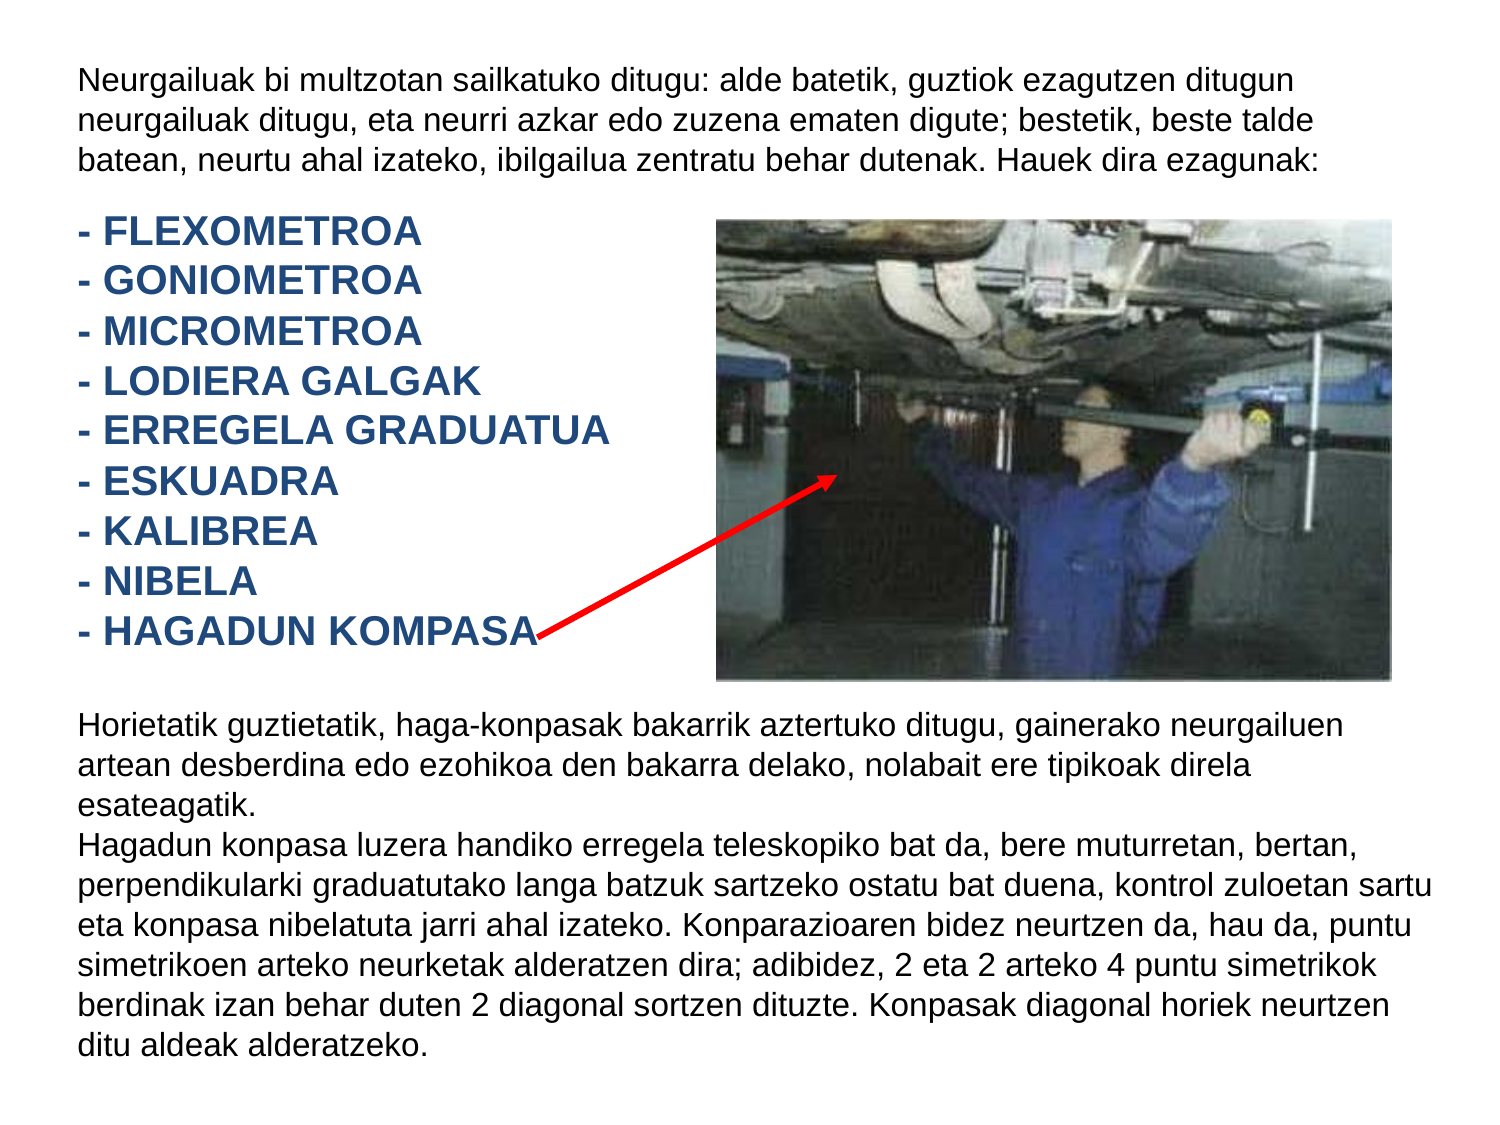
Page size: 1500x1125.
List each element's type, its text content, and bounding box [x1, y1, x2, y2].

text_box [537, 474, 838, 638]
text_box Neurgailuak bi multzotan sailkatuko ditugu: alde batetik, guztiok ezagutzen ditugun neurgailuak ditugu, eta neurri azkar edo zuzena ematen digute; bestetik, beste talde batean, neurtu ahal izateko, ibilgailua zentratu behar dutenak. Hauek dira ezagunak: - FLEXOMETROA - GONIOMETROA - MICROMETROA - LODIERA GALGAK - ERREGELA GRADUATUA - ESKUADRA - KALIBREA - NIBELA - HAGADUN KOMPASA Horietatik guztietatik, haga-konpasak bakarrik aztertuko ditugu, gainerako neurgailuen artean desberdina edo ezohikoa den bakarra delako, nolabait ere tipikoak direla esateagatik. Hagadun konpasa luzera handiko erregela teleskopiko bat da, bere muturretan, bertan, perpendikularki graduatutako langa batzuk sartzeko ostatu bat duena, kontrol zuloetan sartu eta konpasa nibelatuta jarri ahal izateko. Konparazioaren bidez neurtzen da, hau da, puntu simetrikoen arteko neurketak alderatzen dira; adibidez, 2 eta 2 arteko 4 puntu simetrikok berdinak izan behar duten 2 diagonal sortzen dituzte. Konpasak diagonal horiek neurtzen ditu aldeak alderatzeko. [62, 18, 1450, 1063]
picture [716, 219, 1393, 682]
